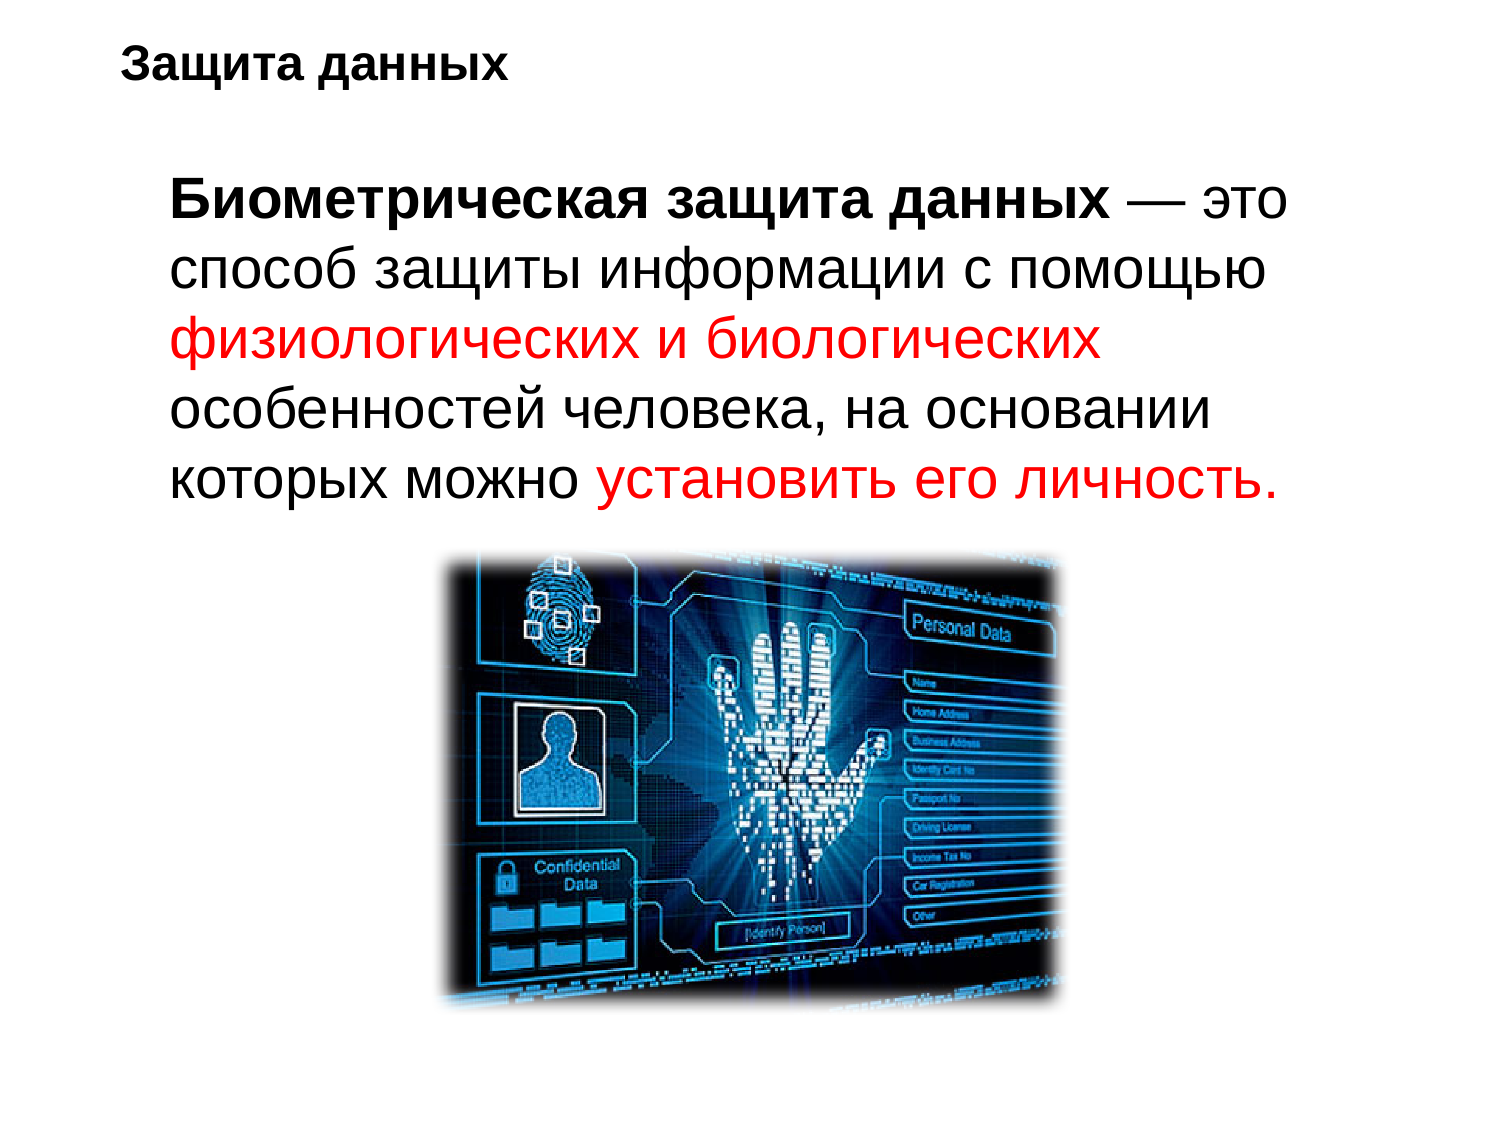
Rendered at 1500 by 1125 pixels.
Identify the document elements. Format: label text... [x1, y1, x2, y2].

text_box Защита данных [105, 23, 926, 99]
picture [430, 545, 1072, 1016]
text_box Биометрическая защита данных — это способ защиты информации с помощью физиологических и биологических особенностей человека, на основании которых можно установить его личность. [154, 152, 1348, 518]
